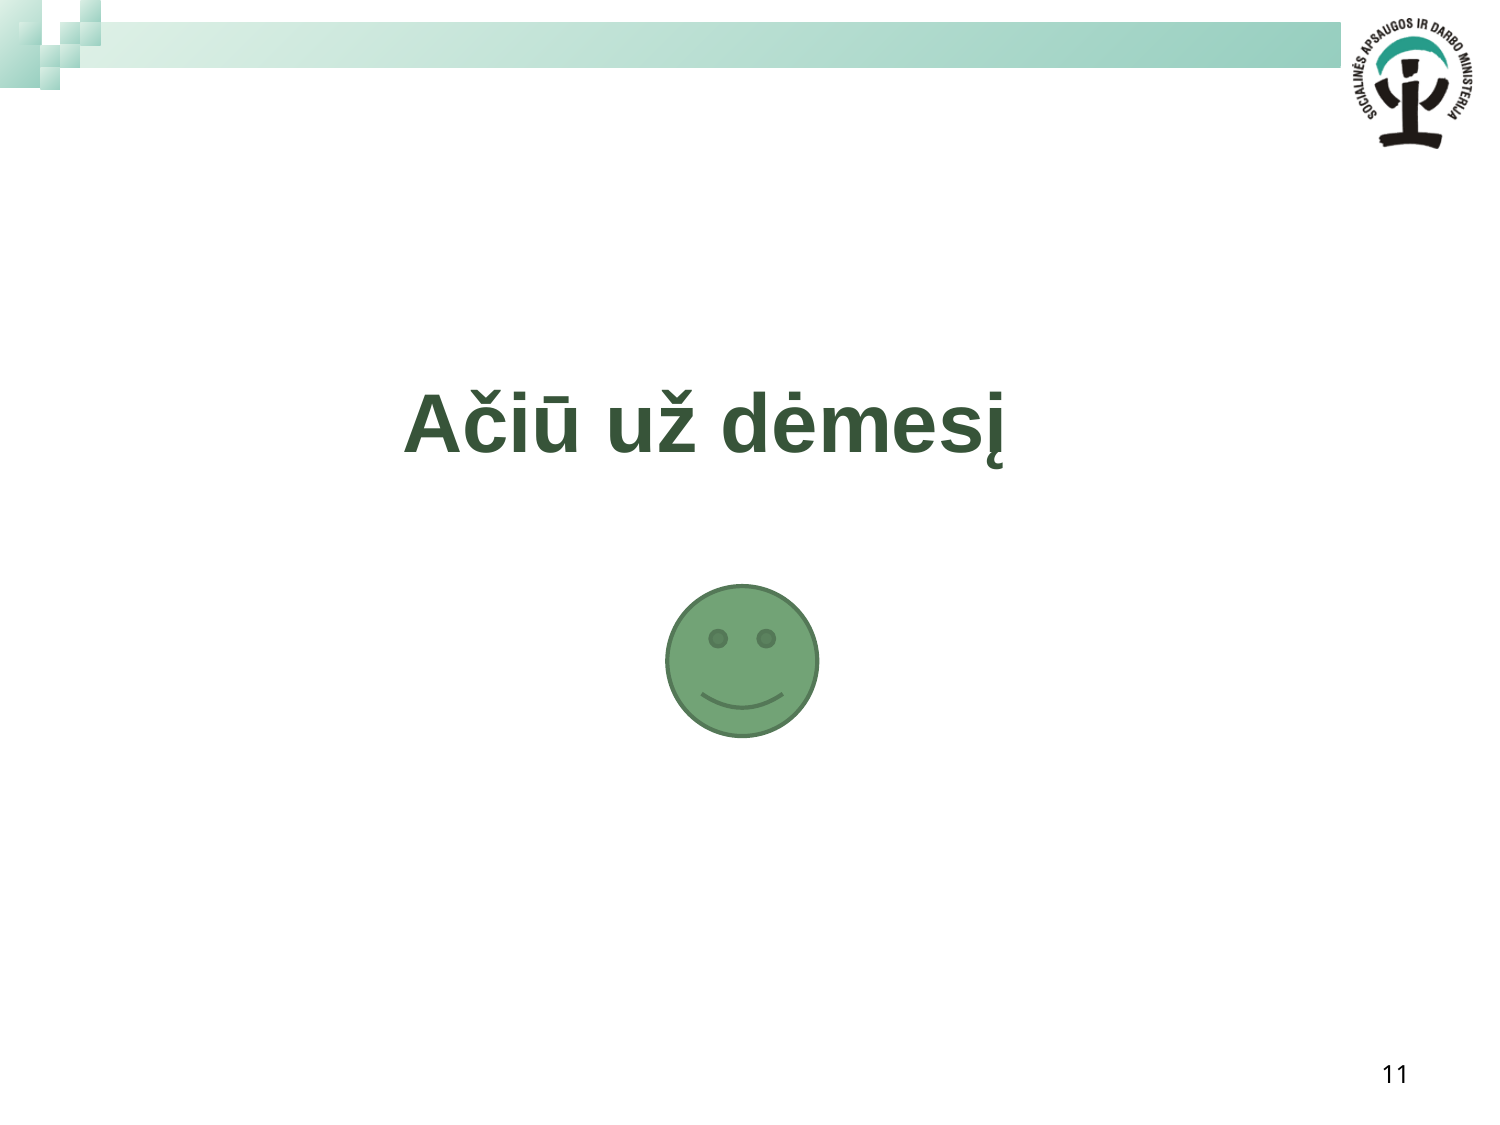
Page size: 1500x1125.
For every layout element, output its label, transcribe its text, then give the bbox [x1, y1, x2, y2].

text_box [665, 583, 820, 739]
text_box Ačiū už dėmesį [387, 361, 1023, 477]
slide_number 11 [1074, 1024, 1426, 1101]
picture [1352, 18, 1473, 149]
